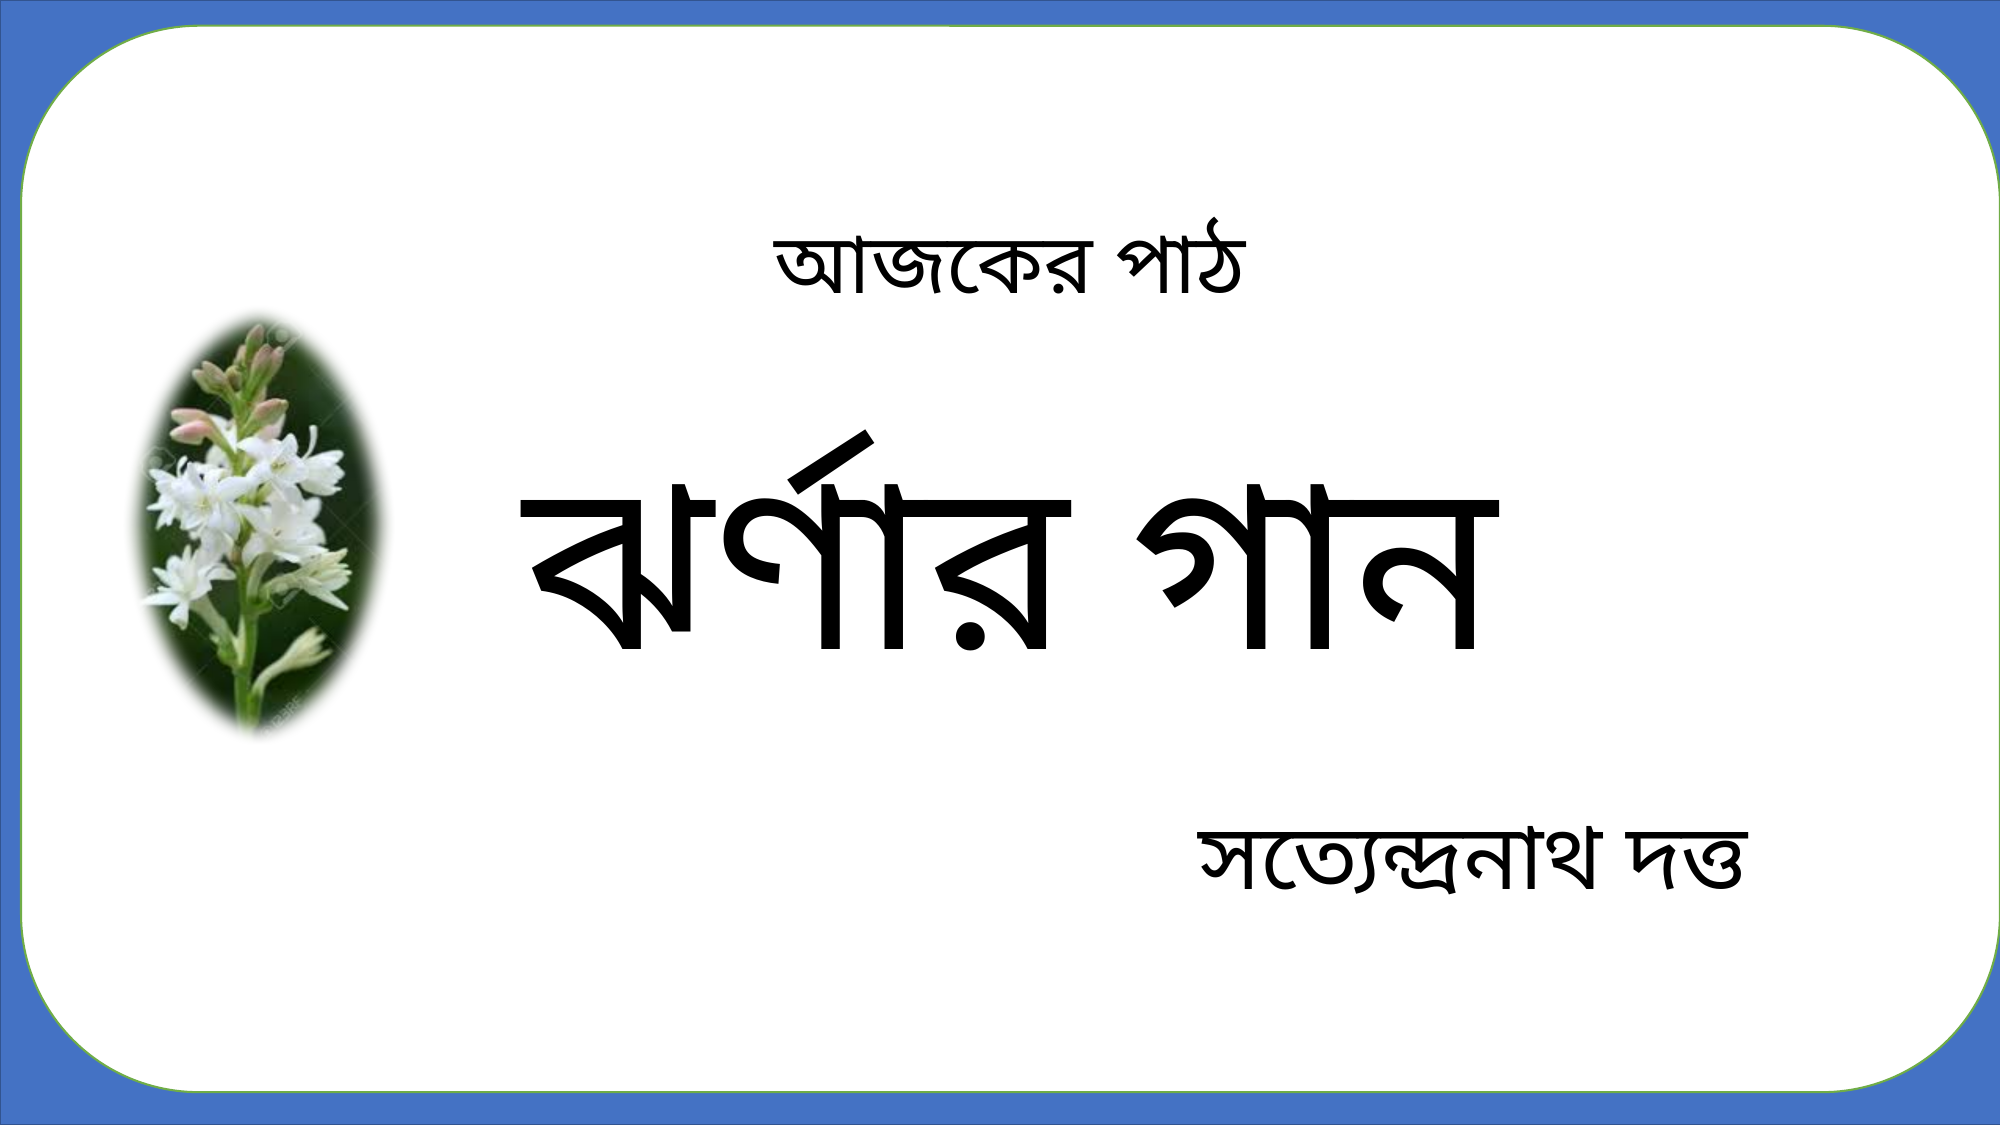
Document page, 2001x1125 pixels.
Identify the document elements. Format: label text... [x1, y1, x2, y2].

picture [121, 301, 397, 749]
text_box [0, 0, 2000, 1125]
text_box আজকের পাঠ ঝর্ণার গান সত্যেন্দ্রনাথ দত্ত [19, 24, 2000, 1094]
